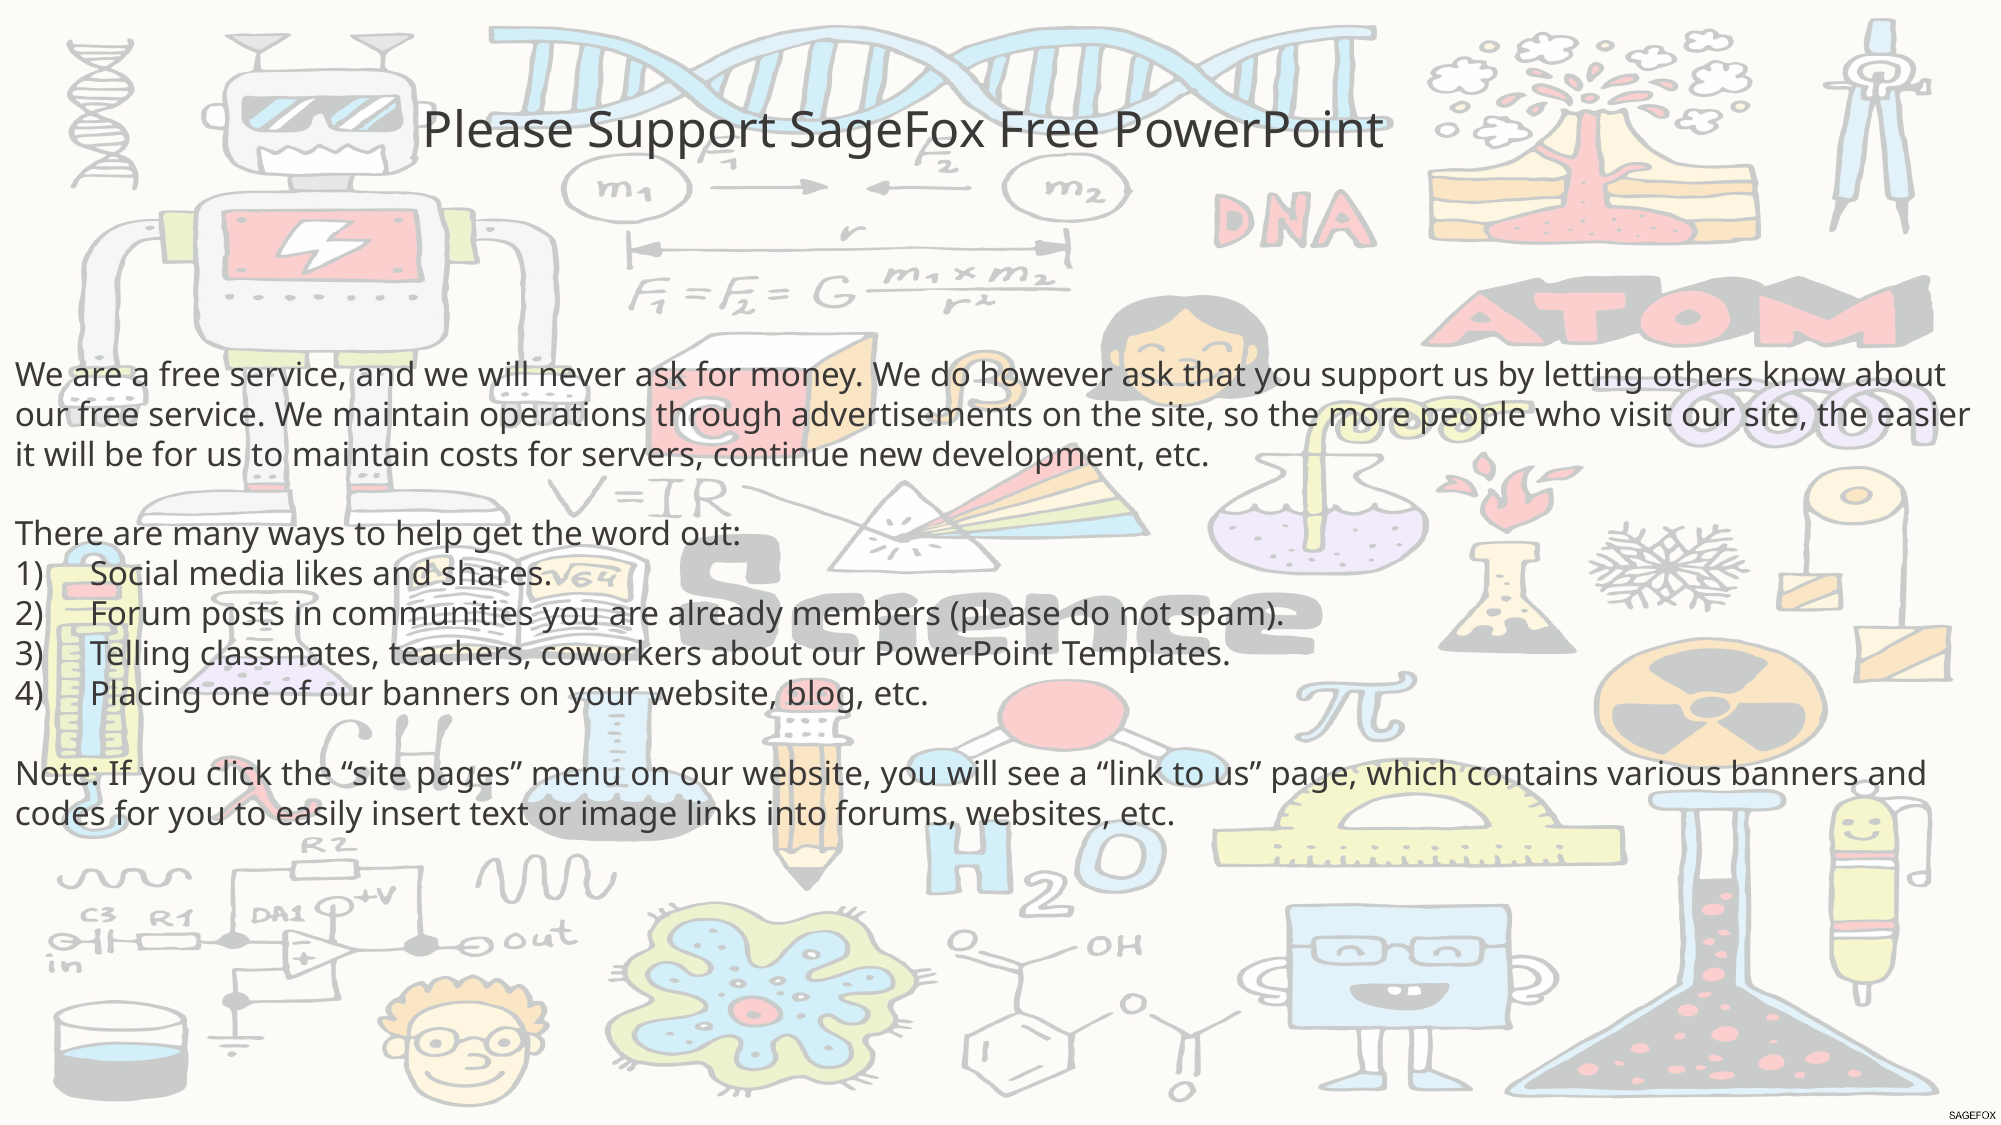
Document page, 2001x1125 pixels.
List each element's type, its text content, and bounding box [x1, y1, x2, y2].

text_box We are a free service, and we will never ask for money. We do however ask that you support us by letting others know about our free service. We maintain operations through advertisements on the site, so the more people who visit our site, the easier it will be for us to maintain costs for servers, continue new development, etc. There are many ways to help get the word out: Social media likes and shares. Forum posts in communities you are already members (please do not spam). Telling classmates, teachers, coworkers about our PowerPoint Templates. Placing one of our banners on your website, blog, etc. Note: If you click the “site pages” menu on our website, you will see a “link to us” page, which contains various banners and codes for you to easily insert text or image links into forums, websites, etc. [0, 0, 2000, 1125]
title Please Support SageFox Free PowerPoint [363, 72, 1444, 190]
